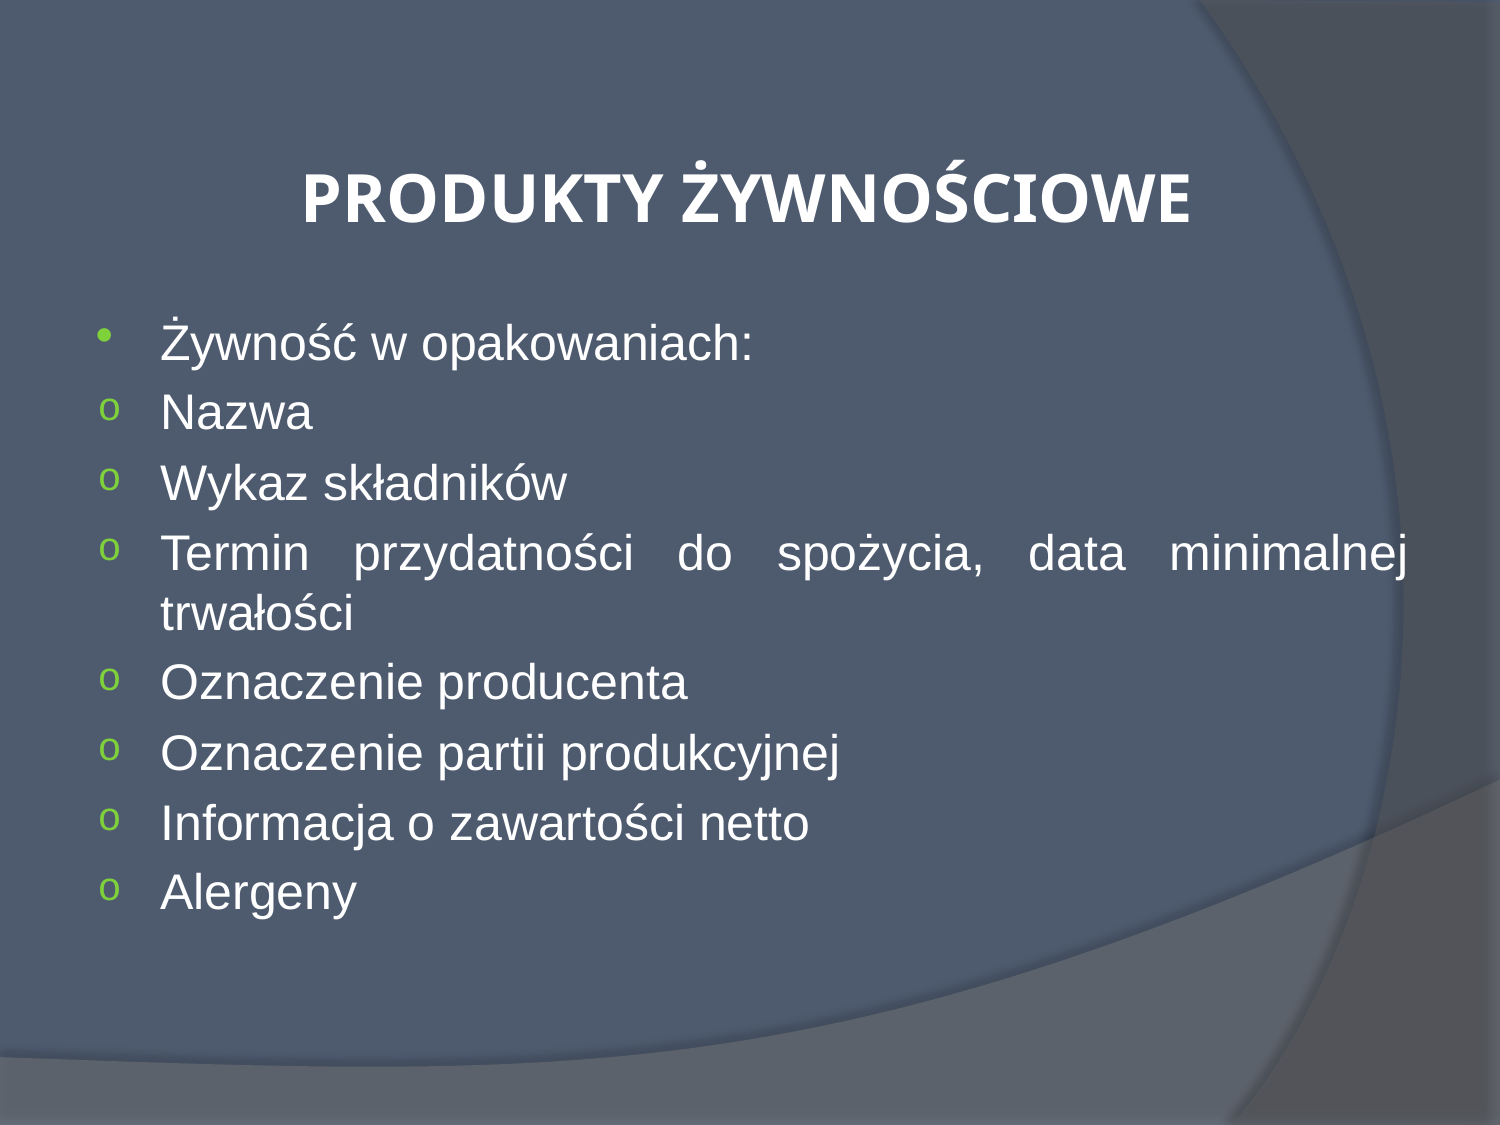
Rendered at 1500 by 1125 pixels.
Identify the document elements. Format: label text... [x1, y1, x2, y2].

list Żywność w opakowaniach: Nazwa Wykaz składników Termin przydatności do spożycia, data minimalnej trwałości Oznaczenie producenta Oznaczenie partii produkcyjnej Informacja o zawartości netto Alergeny [76, 302, 1424, 1071]
title PRODUKTY ŻYWNOŚCIOWE [171, 101, 1324, 290]
